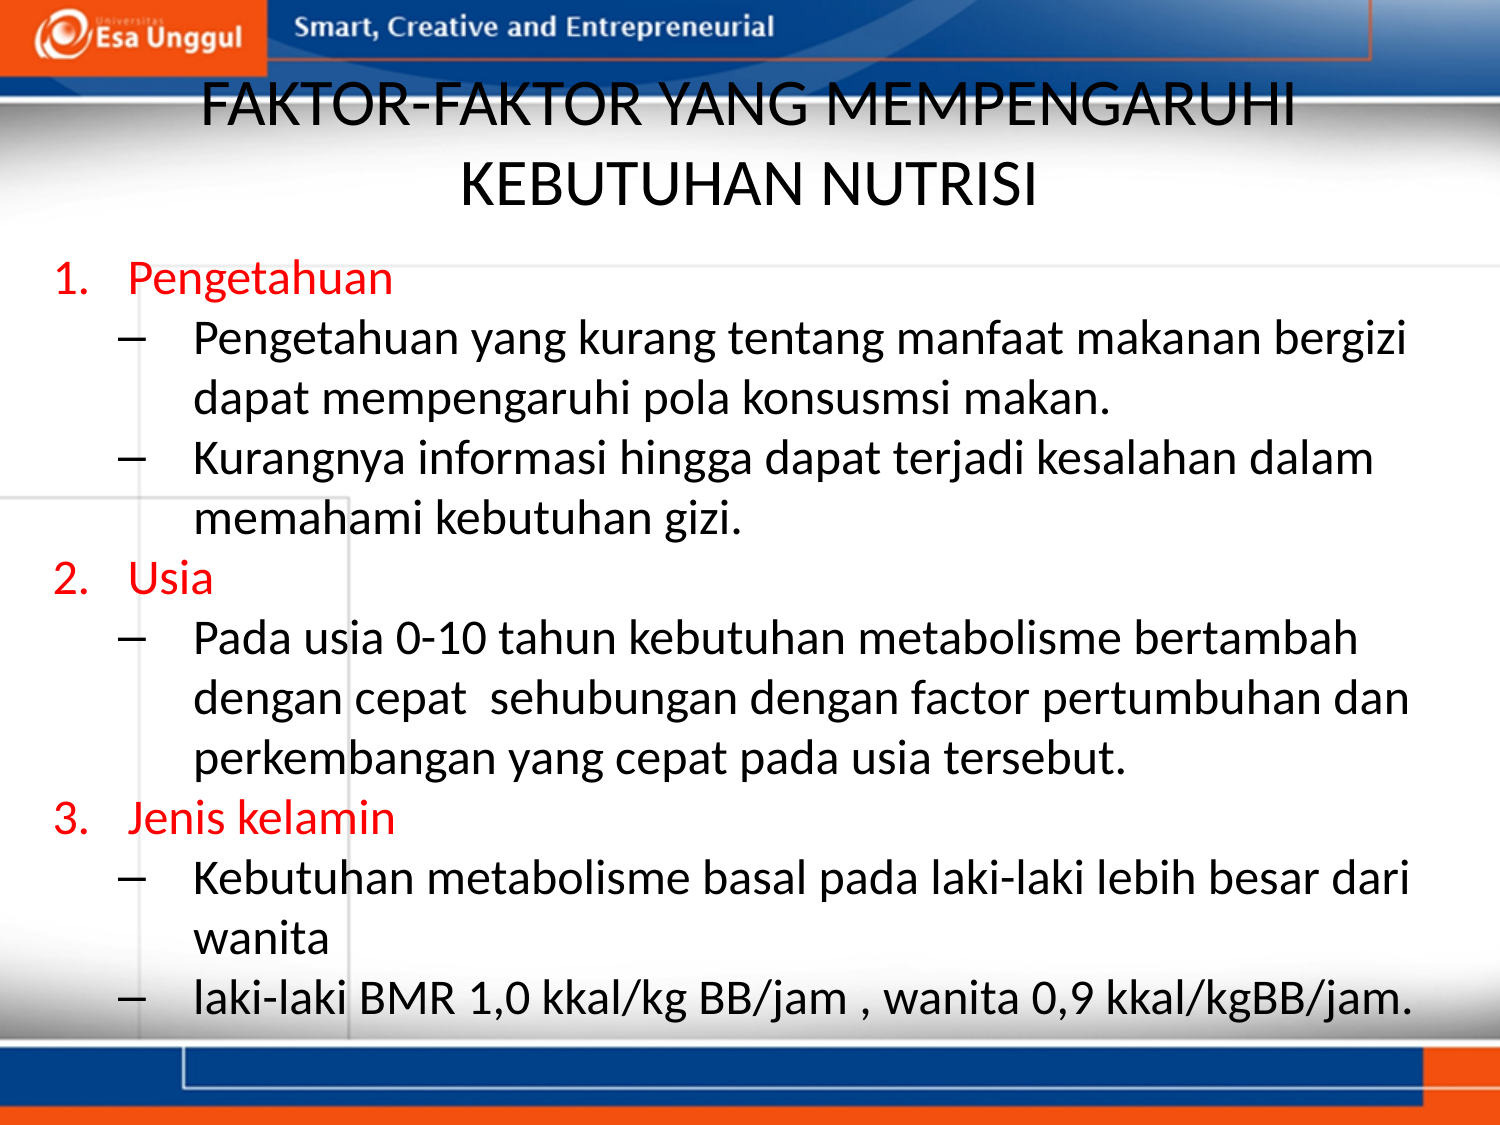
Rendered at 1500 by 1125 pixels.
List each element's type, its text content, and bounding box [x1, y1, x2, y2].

title FAKTOR-FAKTOR YANG MEMPENGARUHI KEBUTUHAN NUTRISI [75, 45, 1425, 233]
picture [0, 0, 1500, 1125]
list Pengetahuan Pengetahuan yang kurang tentang manfaat makanan bergizi dapat mempengaruhi pola konsusmsi makan. Kurangnya informasi hingga dapat terjadi kesalahan dalam memahami kebutuhan gizi. Usia Pada usia 0-10 tahun kebutuhan metabolisme bertambah dengan cepat sehubungan dengan factor pertumbuhan dan perkembangan yang cepat pada usia tersebut. Jenis kelamin Kebutuhan metabolisme basal pada laki-laki lebih besar dari wanita laki-laki BMR 1,0 kkal/kg BB/jam , wanita 0,9 kkal/kgBB/jam. [37, 237, 1463, 1088]
